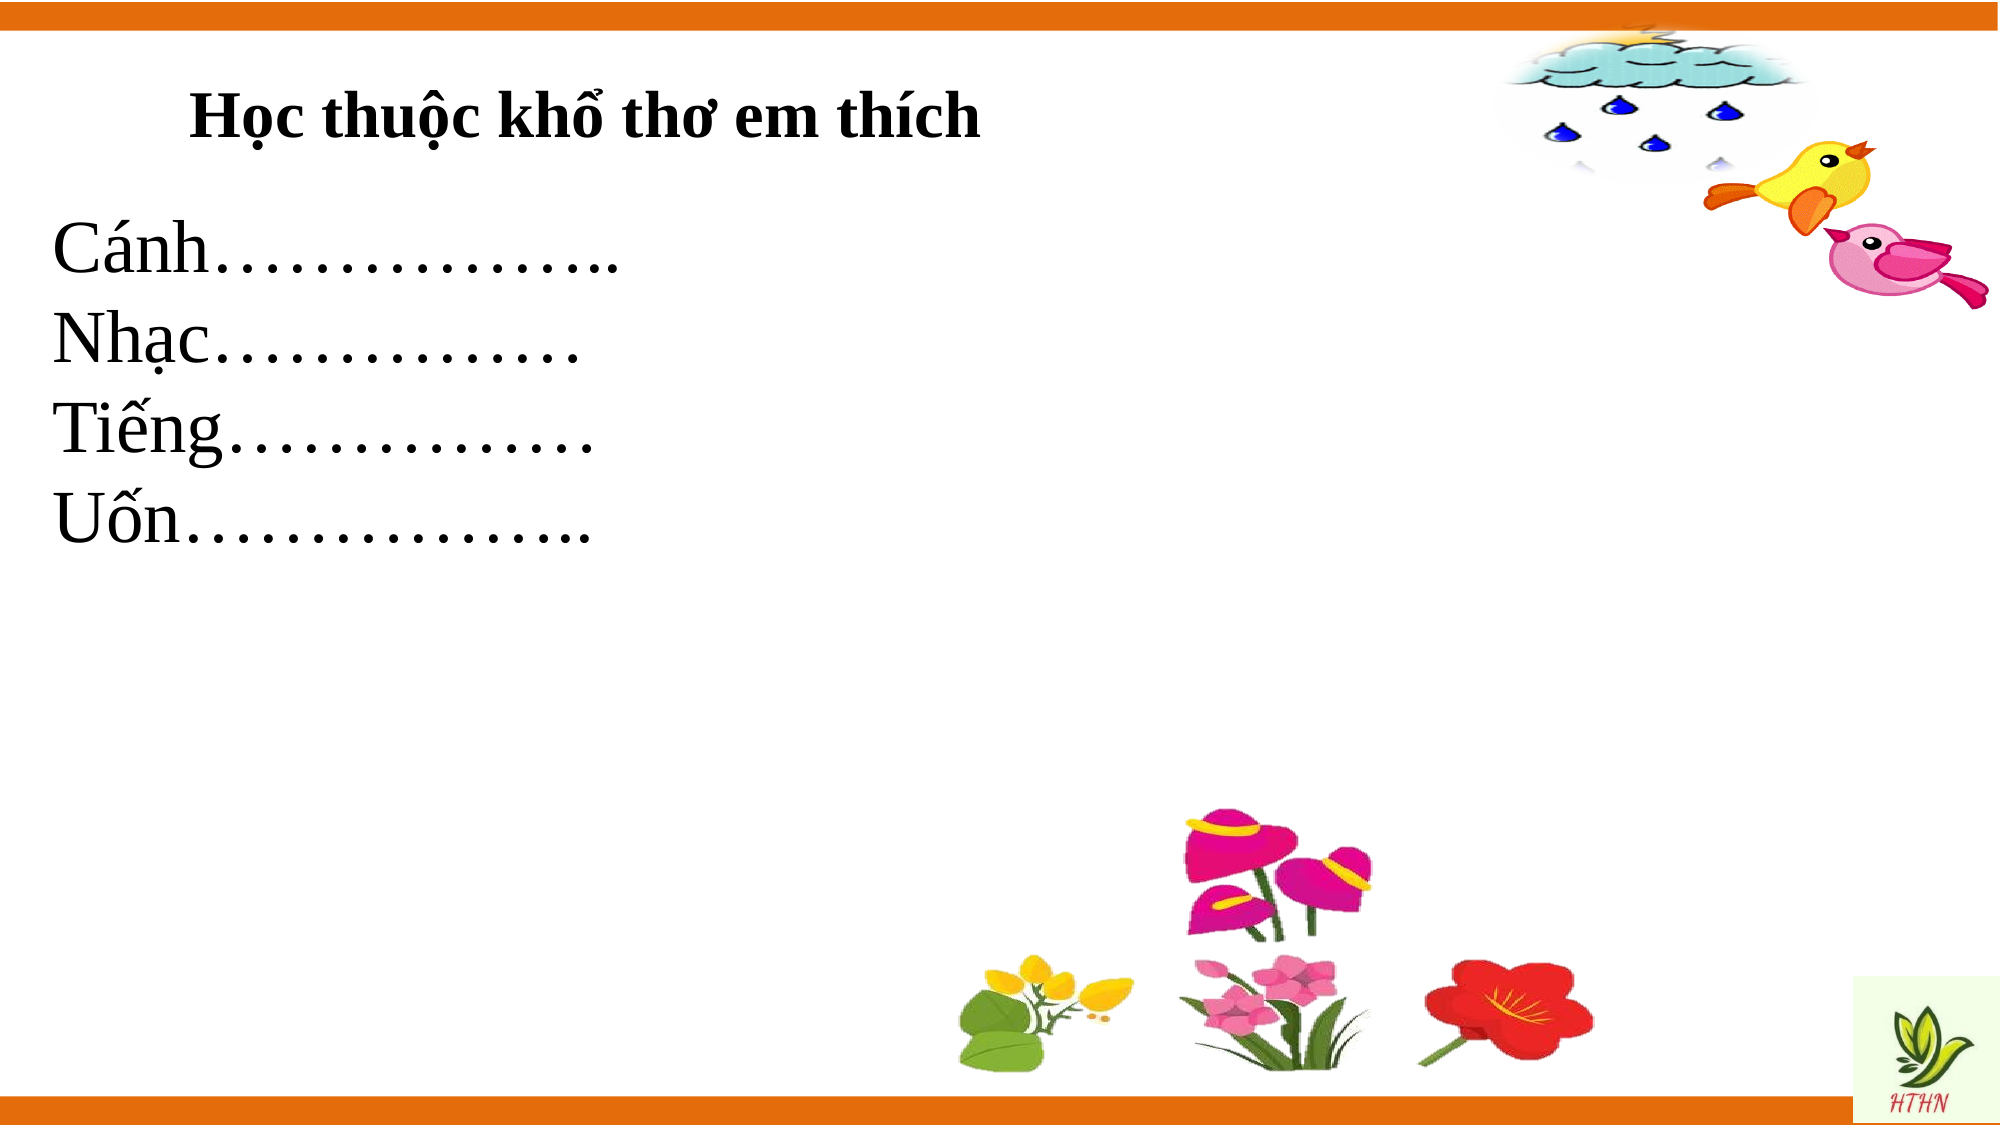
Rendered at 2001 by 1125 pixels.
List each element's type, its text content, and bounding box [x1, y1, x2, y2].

text_box [0, 1094, 1848, 1125]
text_box [0, 0, 2000, 33]
picture [1486, 17, 1998, 327]
picture [939, 799, 1615, 1082]
text_box Học thuộc khổ thơ em thích [174, 63, 1188, 159]
picture [1853, 976, 2000, 1123]
text_box Cánh…………….. Nhạc…………… Tiếng…………… Uốn…………….. [37, 190, 887, 566]
